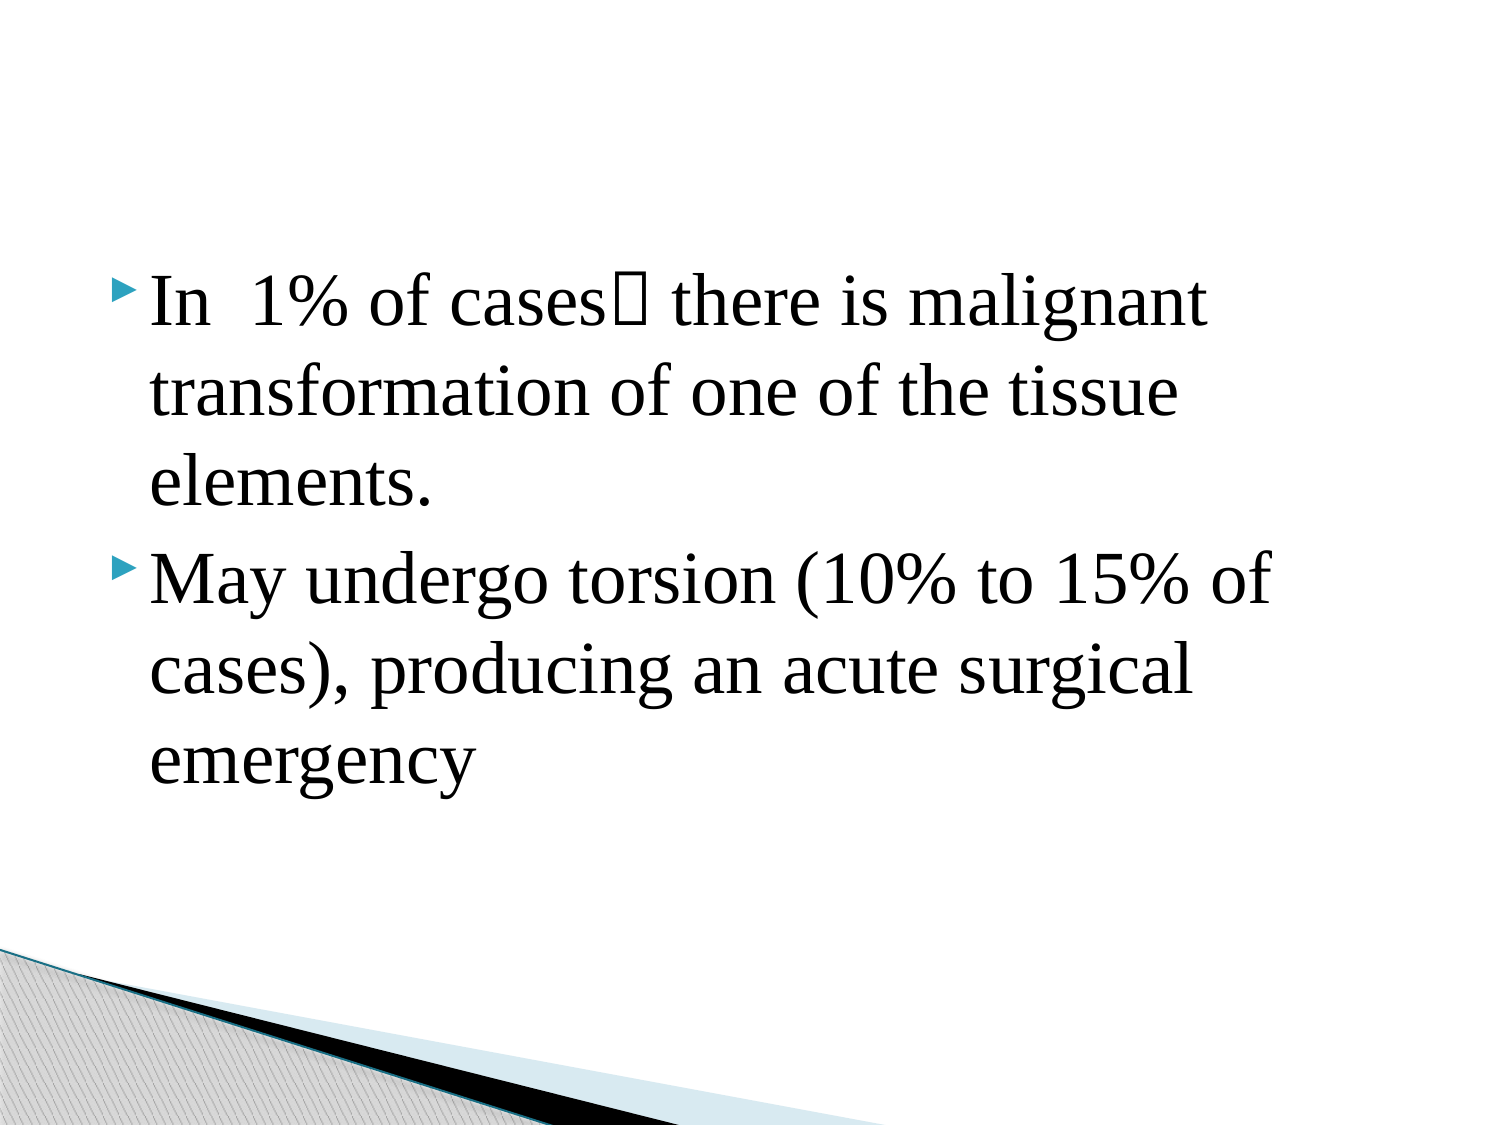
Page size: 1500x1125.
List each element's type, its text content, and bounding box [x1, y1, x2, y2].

list In 1% of cases there is malignant transformation of one of the tissue elements. May undergo torsion (10% to 15% of cases), producing an acute surgical emergency [75, 243, 1425, 986]
